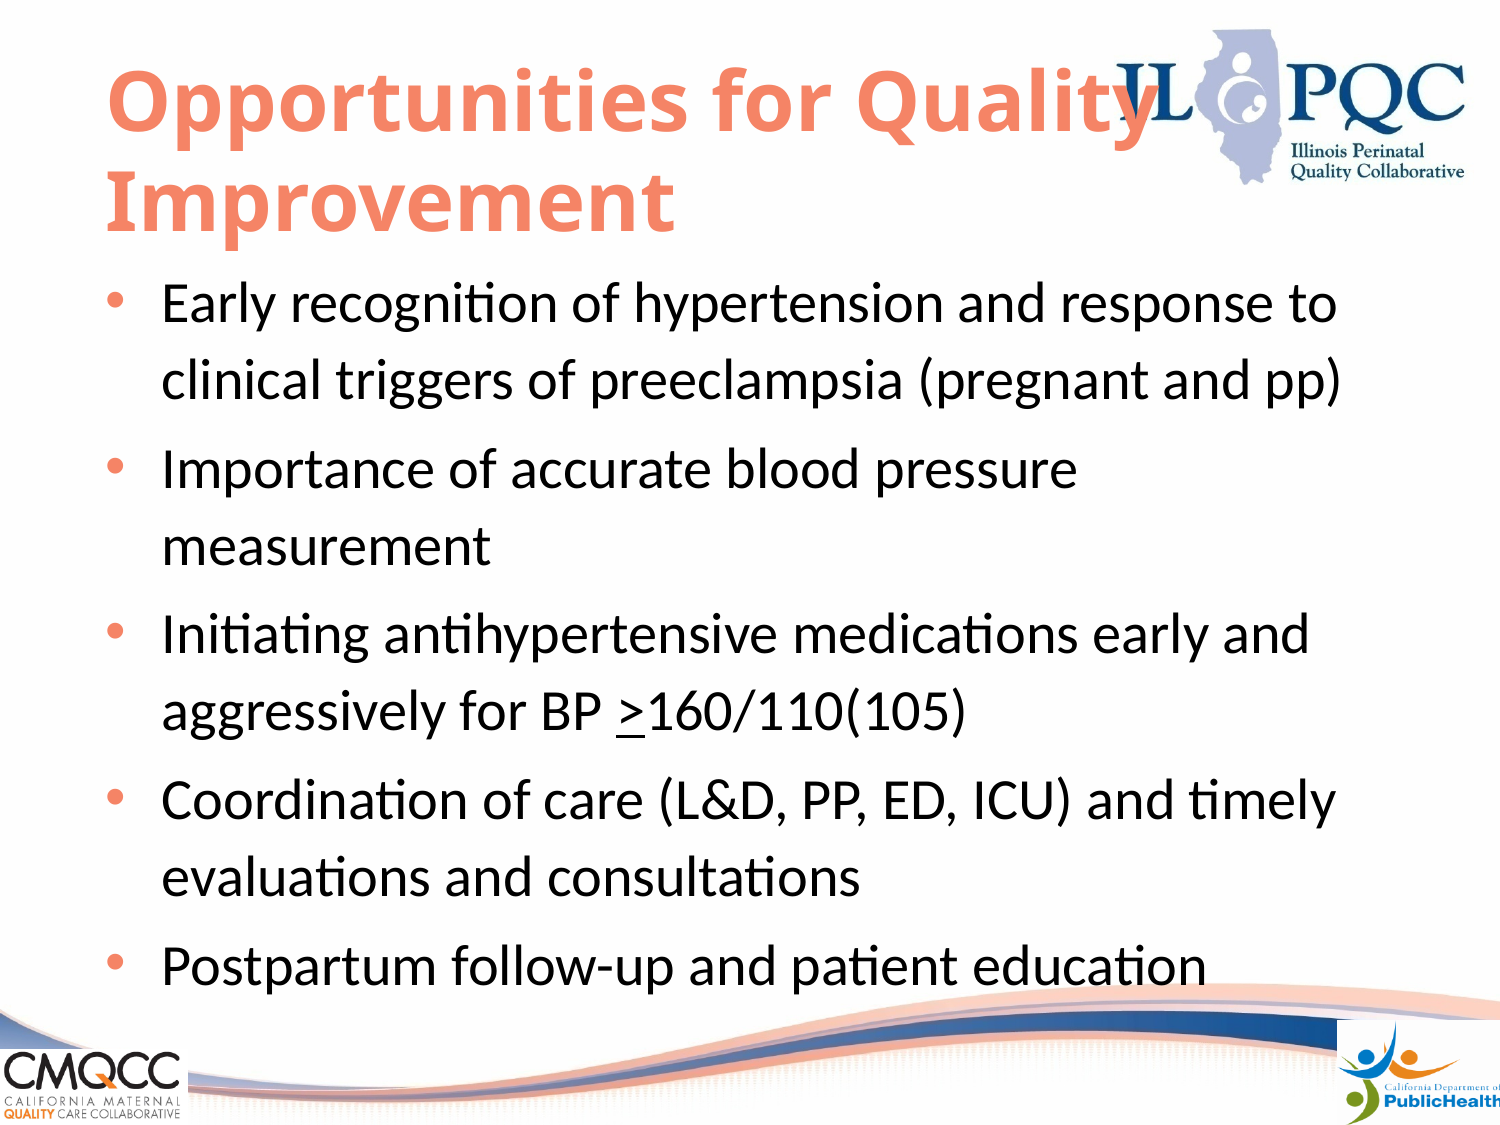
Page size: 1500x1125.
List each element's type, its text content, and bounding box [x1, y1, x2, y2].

list Early recognition of hypertension and response to clinical triggers of preeclampsia (pregnant and pp) Importance of accurate blood pressure measurement Initiating antihypertensive medications early and aggressively for BP >160/110(105) Coordination of care (L&D, PP, ED, ICU) and timely evaluations and consultations Postpartum follow-up and patient education [90, 249, 1366, 1061]
picture [0, 0, 1500, 1125]
title Opportunities for Quality Improvement [90, 29, 1366, 249]
